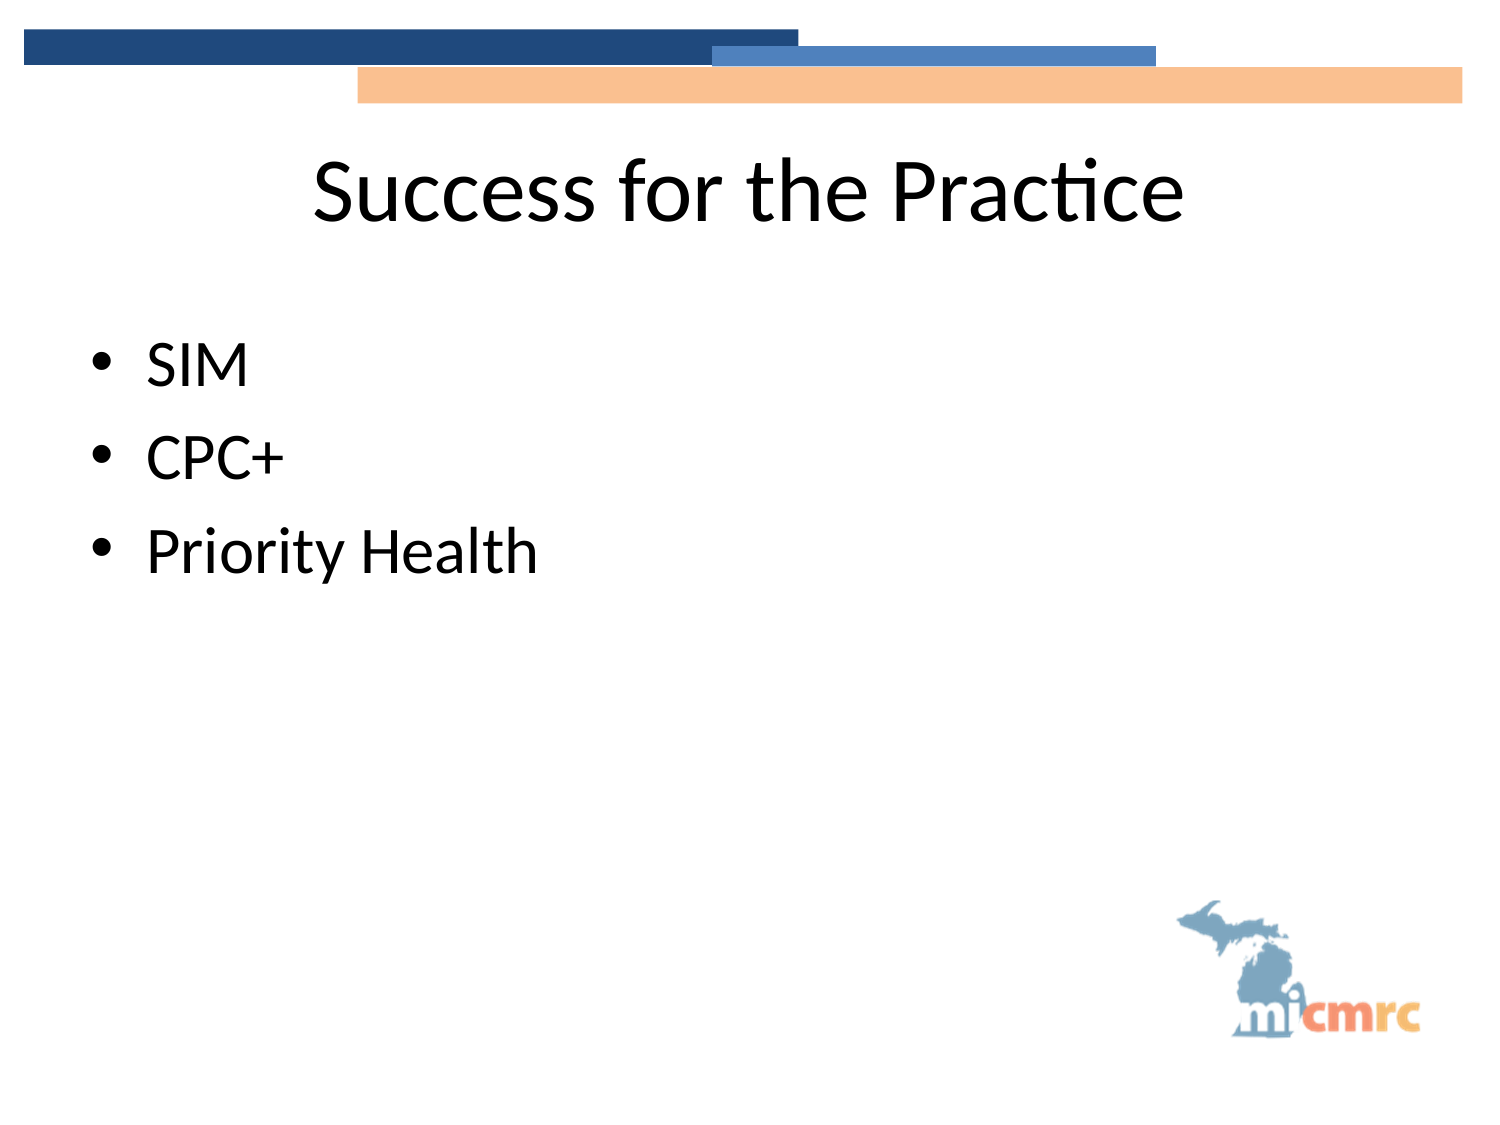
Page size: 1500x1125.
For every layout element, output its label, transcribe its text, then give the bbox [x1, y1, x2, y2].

title Success for the Practice [75, 90, 1425, 279]
list SIM CPC+ Priority Health [75, 312, 1425, 1055]
